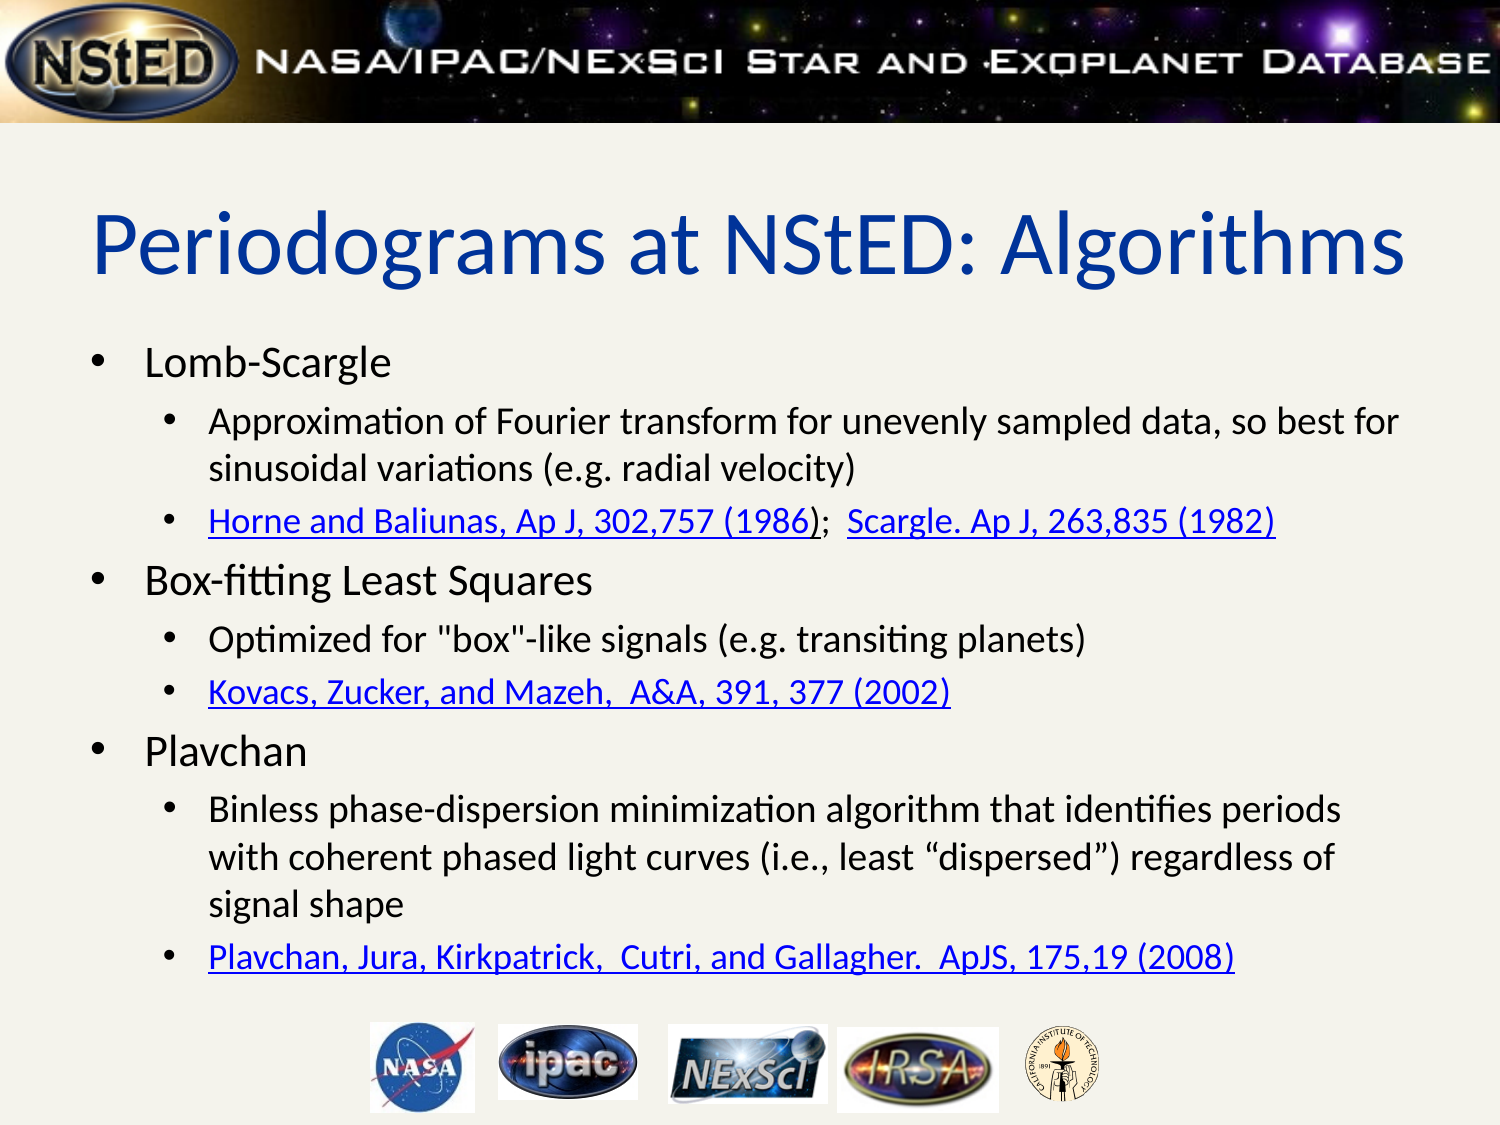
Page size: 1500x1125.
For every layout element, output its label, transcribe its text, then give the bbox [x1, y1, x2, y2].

picture [498, 1024, 638, 1100]
picture [370, 1022, 475, 1113]
title Periodograms at NStED: Algorithms [74, 174, 1426, 301]
picture [1025, 1026, 1099, 1102]
list Lomb-Scargle Approximation of Fourier transform for unevenly sampled data, so best for sinusoidal variations (e.g. radial velocity) Horne and Baliunas, Ap J, 302,757 (1986); Scargle. Ap J, 263,835 (1982) Box-fitting Least Squares Optimized for "box"-like signals (e.g. transiting planets) Kovacs, Zucker, and Mazeh, A&A, 391, 377 (2002) Plavchan Binless phase-dispersion minimization algorithm that identifies periods with coherent phased light curves (i.e., least “dispersed”) regardless of signal shape Plavchan, Jura, Kirkpatrick, Cutri, and Gallagher. ApJS, 175,19 (2008) [74, 324, 1426, 988]
picture [668, 1024, 828, 1104]
picture [837, 1027, 999, 1113]
picture [0, 0, 1500, 123]
